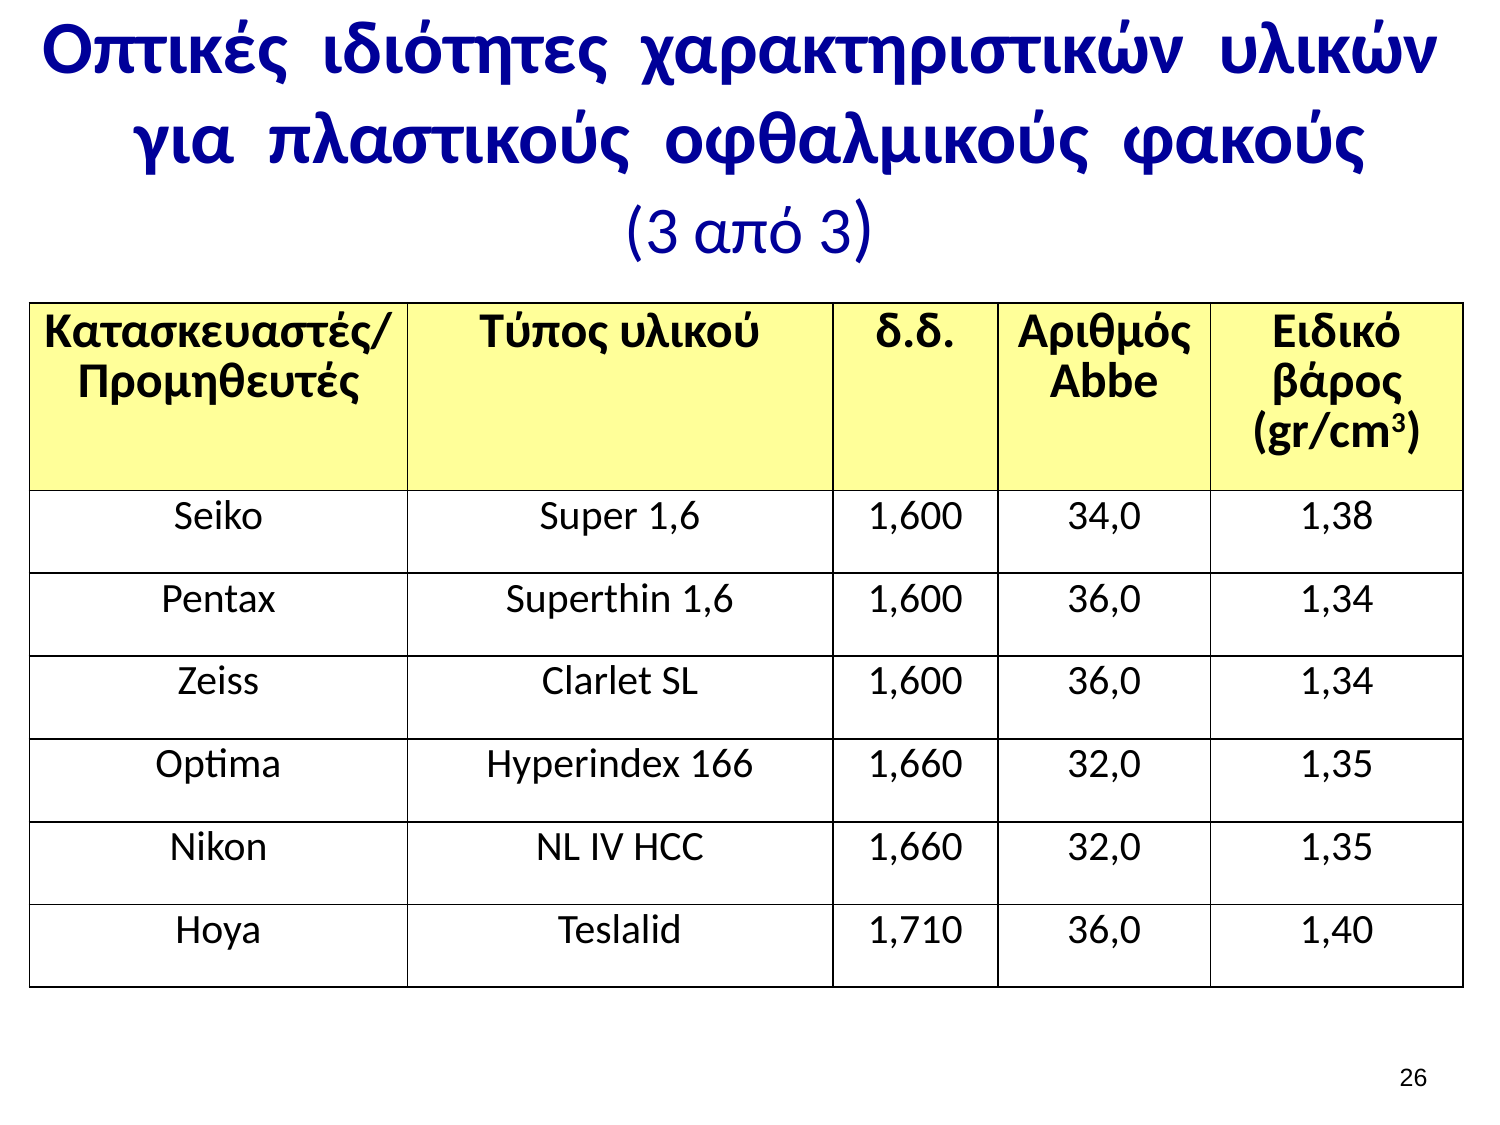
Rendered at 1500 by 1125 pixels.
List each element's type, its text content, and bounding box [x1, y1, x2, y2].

table_header Κατασκευαστές/ Προμηθευτές [30, 304, 407, 490]
table_cell 36,0 [999, 905, 1210, 986]
table_cell 1,38 [1211, 491, 1462, 572]
table_cell 1,710 [834, 905, 997, 986]
table_cell Hyperindex 166 [408, 740, 832, 821]
table_cell 1,600 [834, 491, 997, 572]
table_cell 1,35 [1211, 740, 1462, 821]
table_cell Super 1,6 [408, 491, 832, 572]
table_header Αριθμός Abbe [999, 304, 1210, 490]
table_cell 1,600 [834, 574, 997, 655]
table_header Ειδικό βάρος (gr/cm3) [1211, 304, 1462, 490]
table_cell 1,40 [1211, 905, 1462, 986]
table_cell Superthin 1,6 [408, 574, 832, 655]
table_cell 32,0 [999, 740, 1210, 821]
table_cell 36,0 [999, 657, 1210, 738]
slide_number 25 [1092, 1046, 1443, 1107]
table_cell Zeiss [30, 657, 407, 738]
title Οπτικές ιδιότητες χαρακτηριστικών υλικών για πλαστικούς οφθαλμικούς φακούς (3 από 3) [0, 0, 1500, 268]
table_cell 1,600 [834, 657, 997, 738]
table_header δ.δ. [834, 304, 997, 490]
table_cell Optima [30, 740, 407, 821]
table_cell Hoya [30, 905, 407, 986]
table_cell 34,0 [999, 491, 1210, 572]
table_cell 1,34 [1211, 657, 1462, 738]
table_cell Teslalid [408, 905, 832, 986]
table_cell Pentax [30, 574, 407, 655]
table_cell Clarlet SL [408, 657, 832, 738]
table_cell NL IV HCC [408, 823, 832, 904]
table_cell 1,660 [834, 823, 997, 904]
table_cell 36,0 [999, 574, 1210, 655]
table_header Τύπος υλικού [408, 304, 832, 490]
table_cell 32,0 [999, 823, 1210, 904]
table_cell 1,660 [834, 740, 997, 821]
table_cell Seiko [30, 491, 407, 572]
table_cell Nikon [30, 823, 407, 904]
table_cell 1,35 [1211, 823, 1462, 904]
table_cell 1,34 [1211, 574, 1462, 655]
